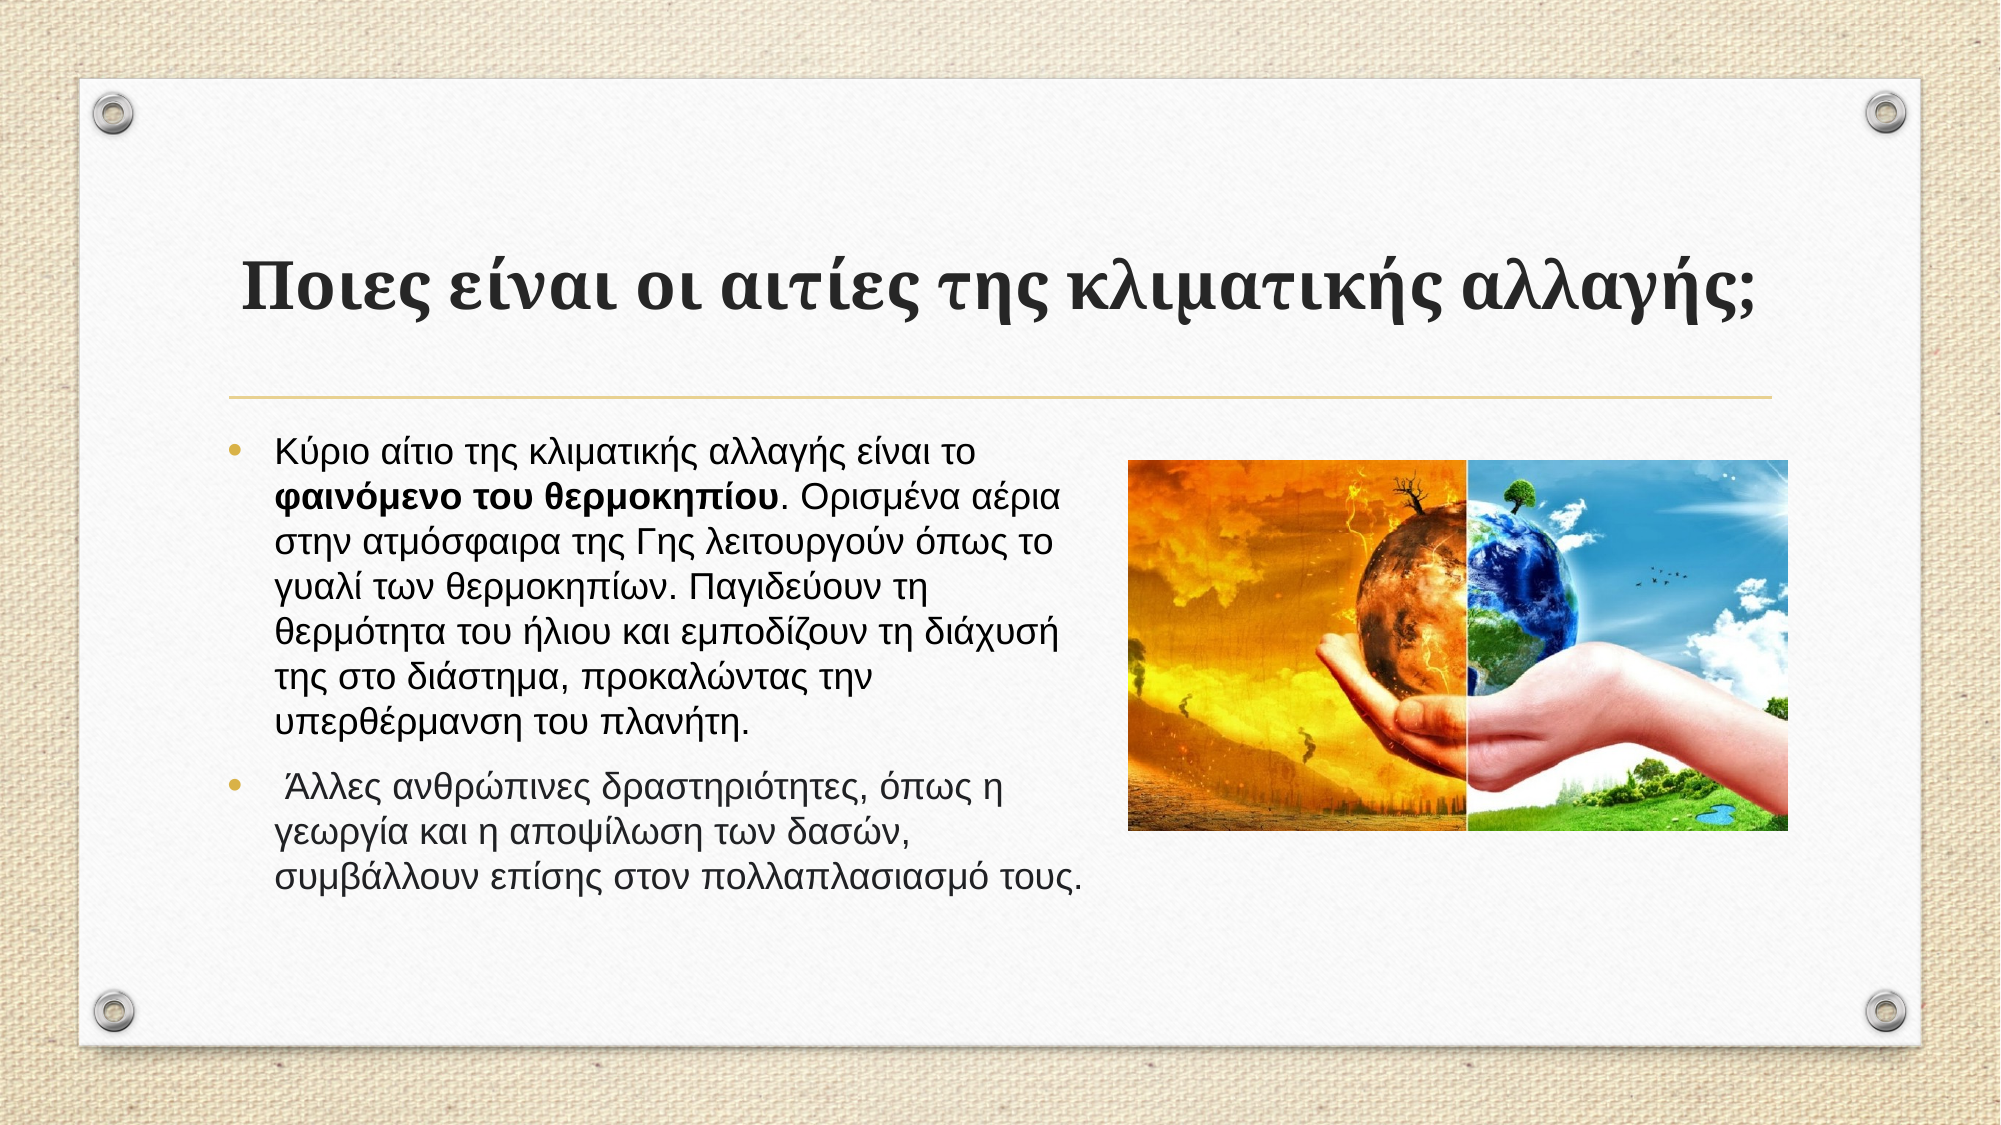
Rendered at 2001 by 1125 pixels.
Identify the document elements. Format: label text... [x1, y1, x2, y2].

title Ποιες είναι οι αιτίες της κλιματικής αλλαγής; [212, 189, 1788, 375]
picture [0, 0, 2001, 1125]
list Κύριο αίτιο της κλιματικής αλλαγής είναι το φαινόμενο του θερμοκηπίου. Ορισμένα αέρια στην ατμόσφαιρα της Γης λειτουργούν όπως το γυαλί των θερμοκηπίων. Παγιδεύουν τη θερμότητα του ήλιου και εμποδίζουν τη διάχυσή της στο διάστημα, προκαλώντας την υπερθέρμανση του πλανήτη. Άλλες ανθρώπινες δραστηριότητες, όπως η γεωργία και η αποψίλωση των δασών, συμβάλλουν επίσης στον πολλαπλασιασμό τους. [212, 419, 1119, 964]
